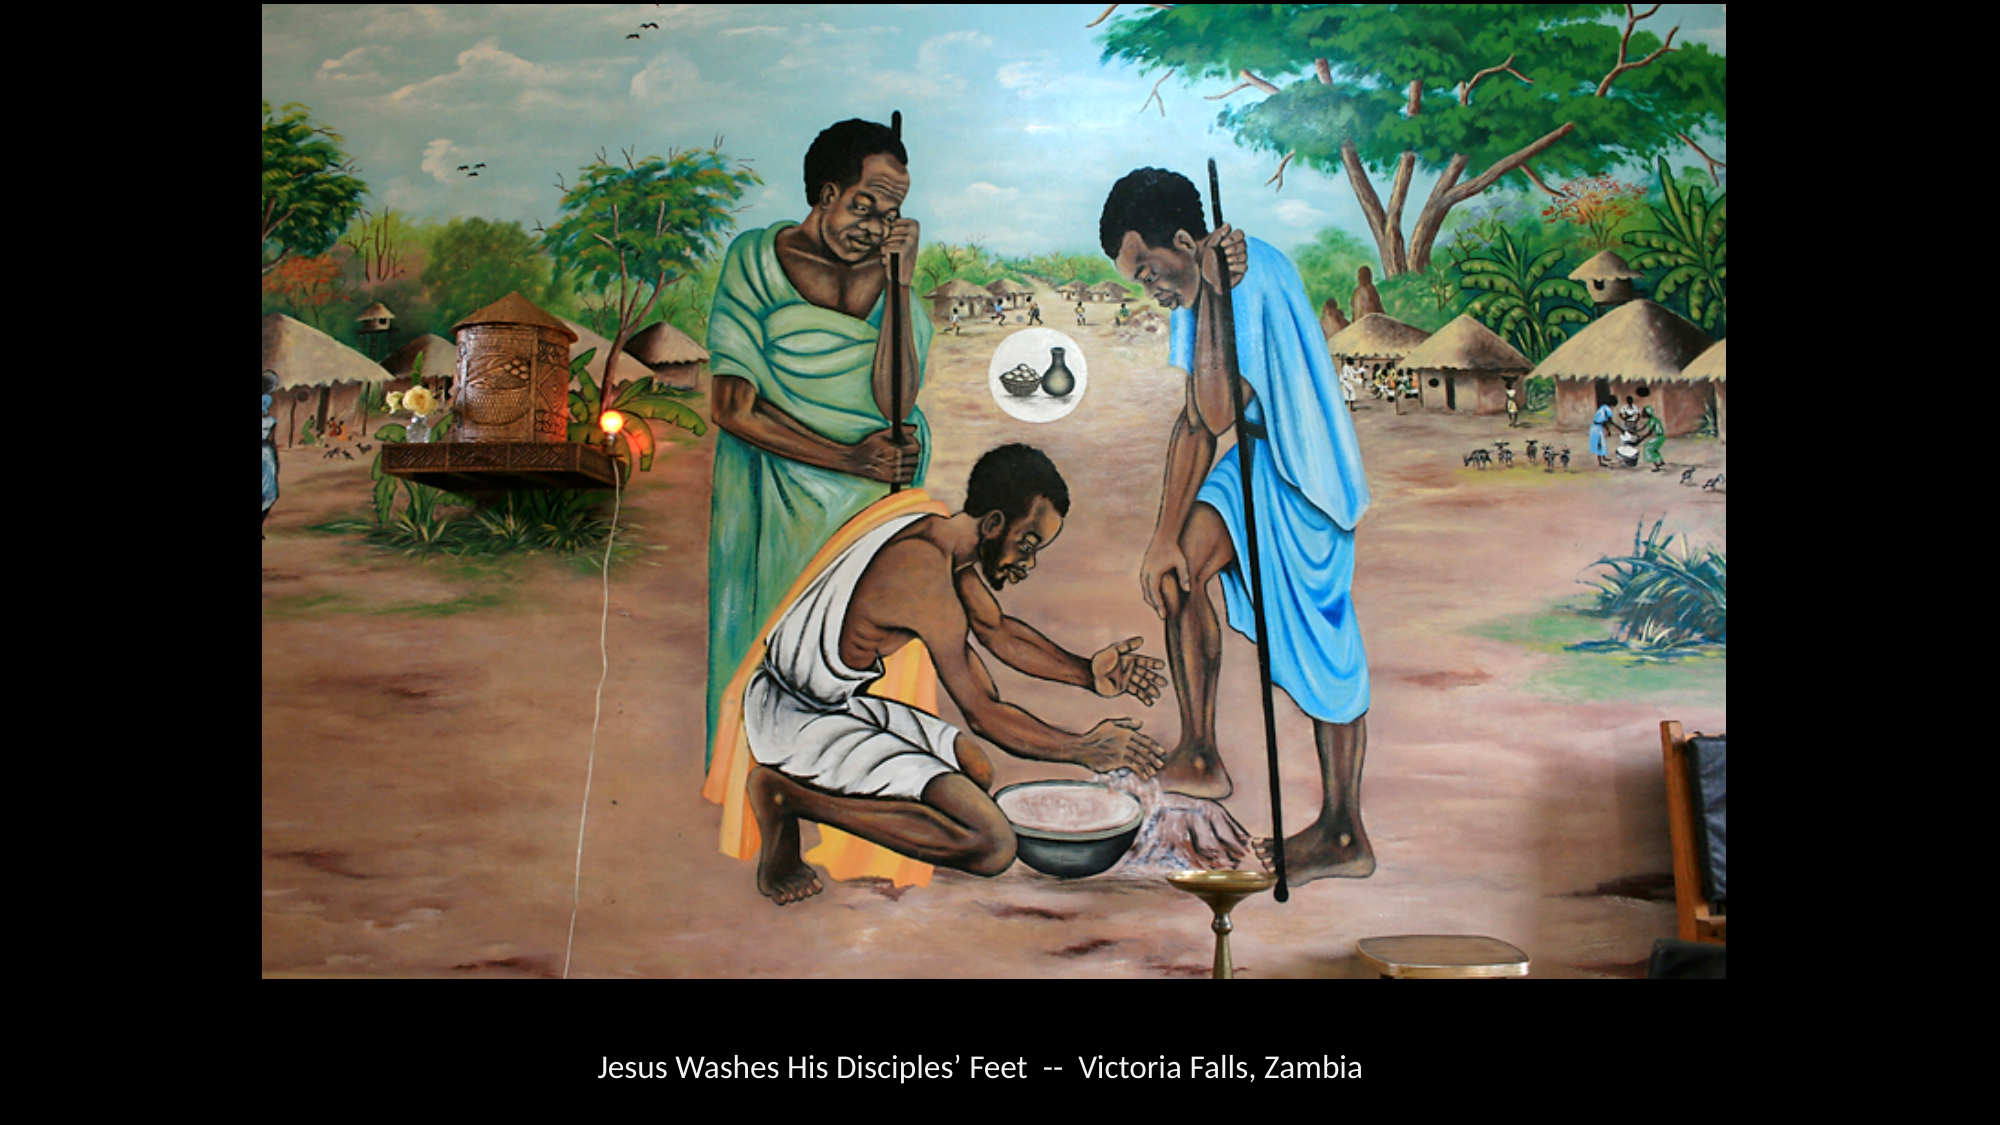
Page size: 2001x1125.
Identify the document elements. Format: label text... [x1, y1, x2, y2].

picture [262, 3, 1726, 980]
text_box Jesus Washes His Disciples’ Feet -- Victoria Falls, Zambia [262, 1037, 1700, 1093]
